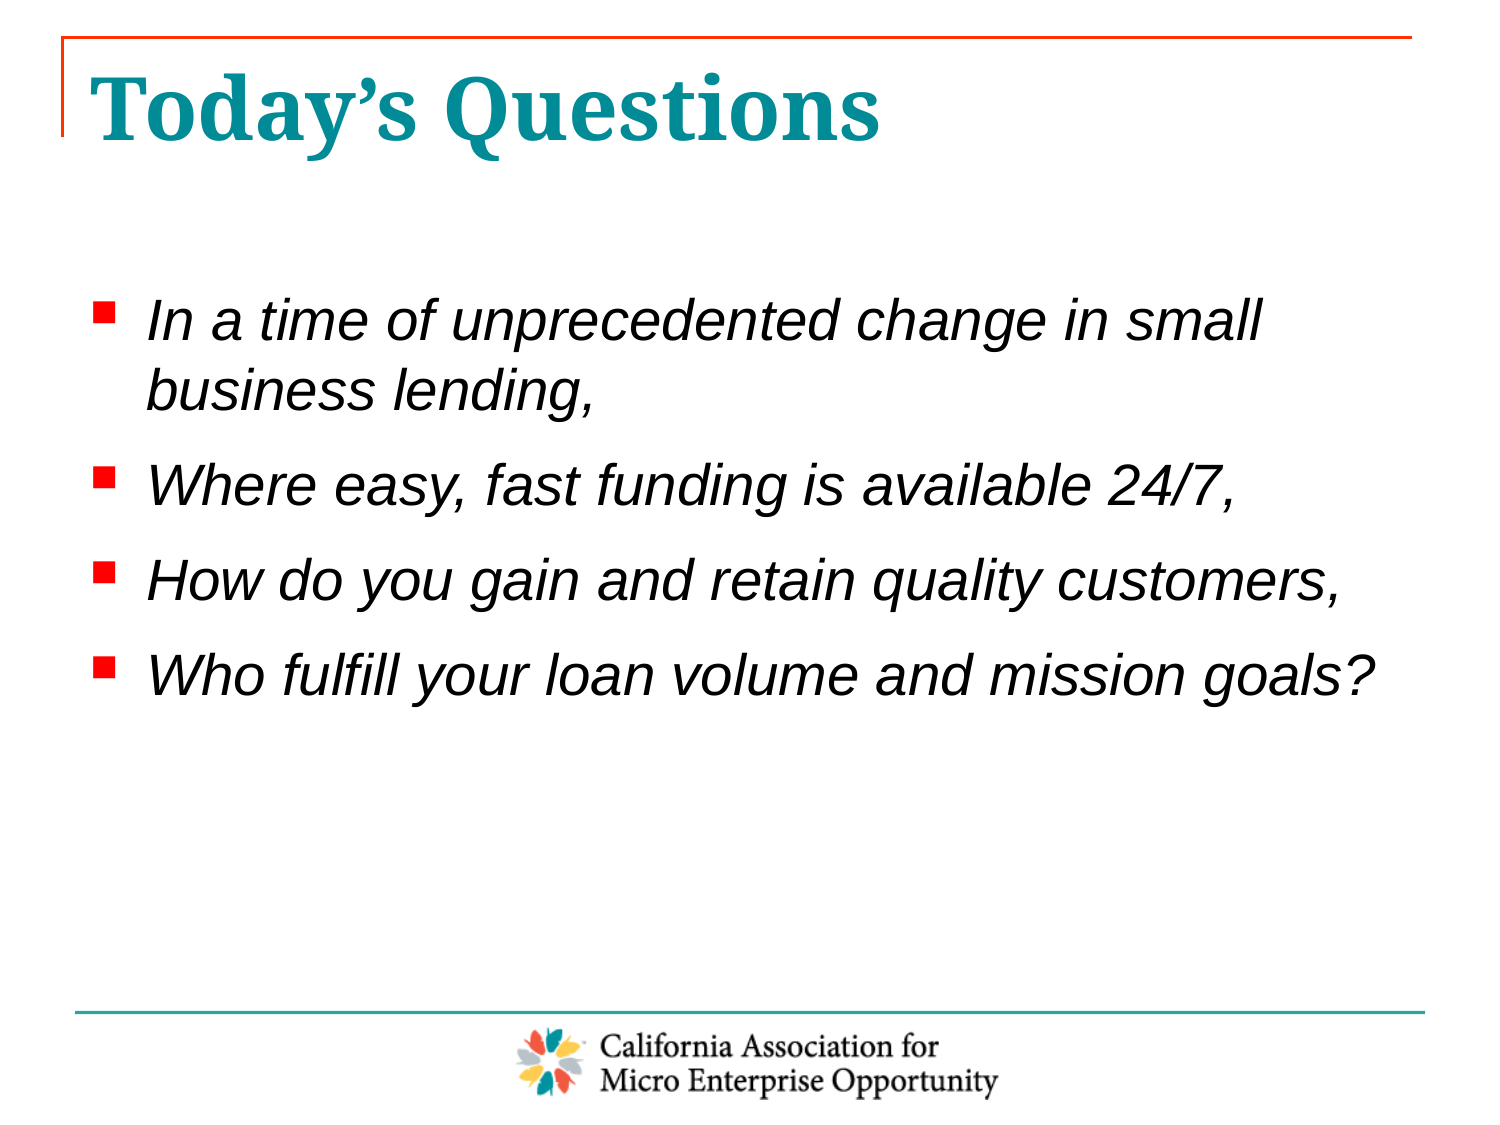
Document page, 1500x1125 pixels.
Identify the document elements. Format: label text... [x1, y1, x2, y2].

title Today’s Questions [75, 45, 1425, 150]
picture [512, 1024, 1000, 1100]
list In a time of unprecedented change in small business lending, Where easy, fast funding is available 24/7, How do you gain and retain quality customers, Who fulfill your loan volume and mission goals? [74, 274, 1438, 951]
